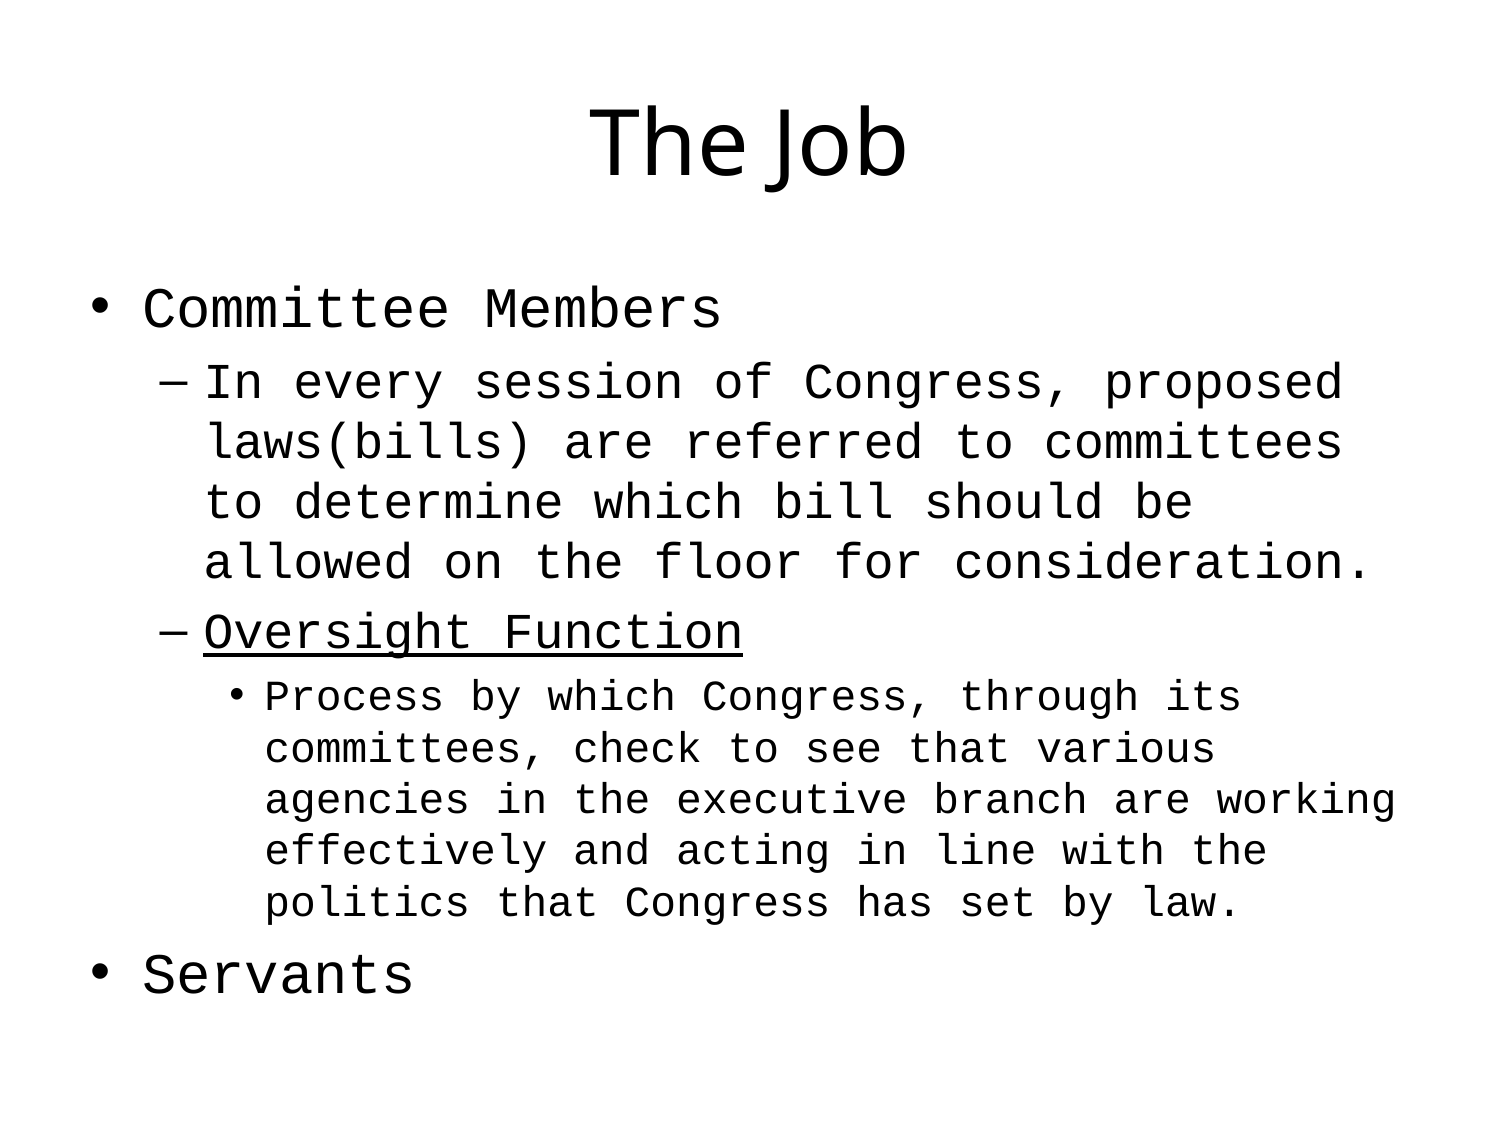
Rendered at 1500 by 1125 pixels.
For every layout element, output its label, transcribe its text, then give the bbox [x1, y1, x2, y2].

list Committee Members In every session of Congress, proposed laws(bills) are referred to committees to determine which bill should be allowed on the floor for consideration. Oversight Function Process by which Congress, through its committees, check to see that various agencies in the executive branch are working effectively and acting in line with the politics that Congress has set by law. Servants [74, 262, 1426, 1088]
title The Job [74, 44, 1426, 233]
